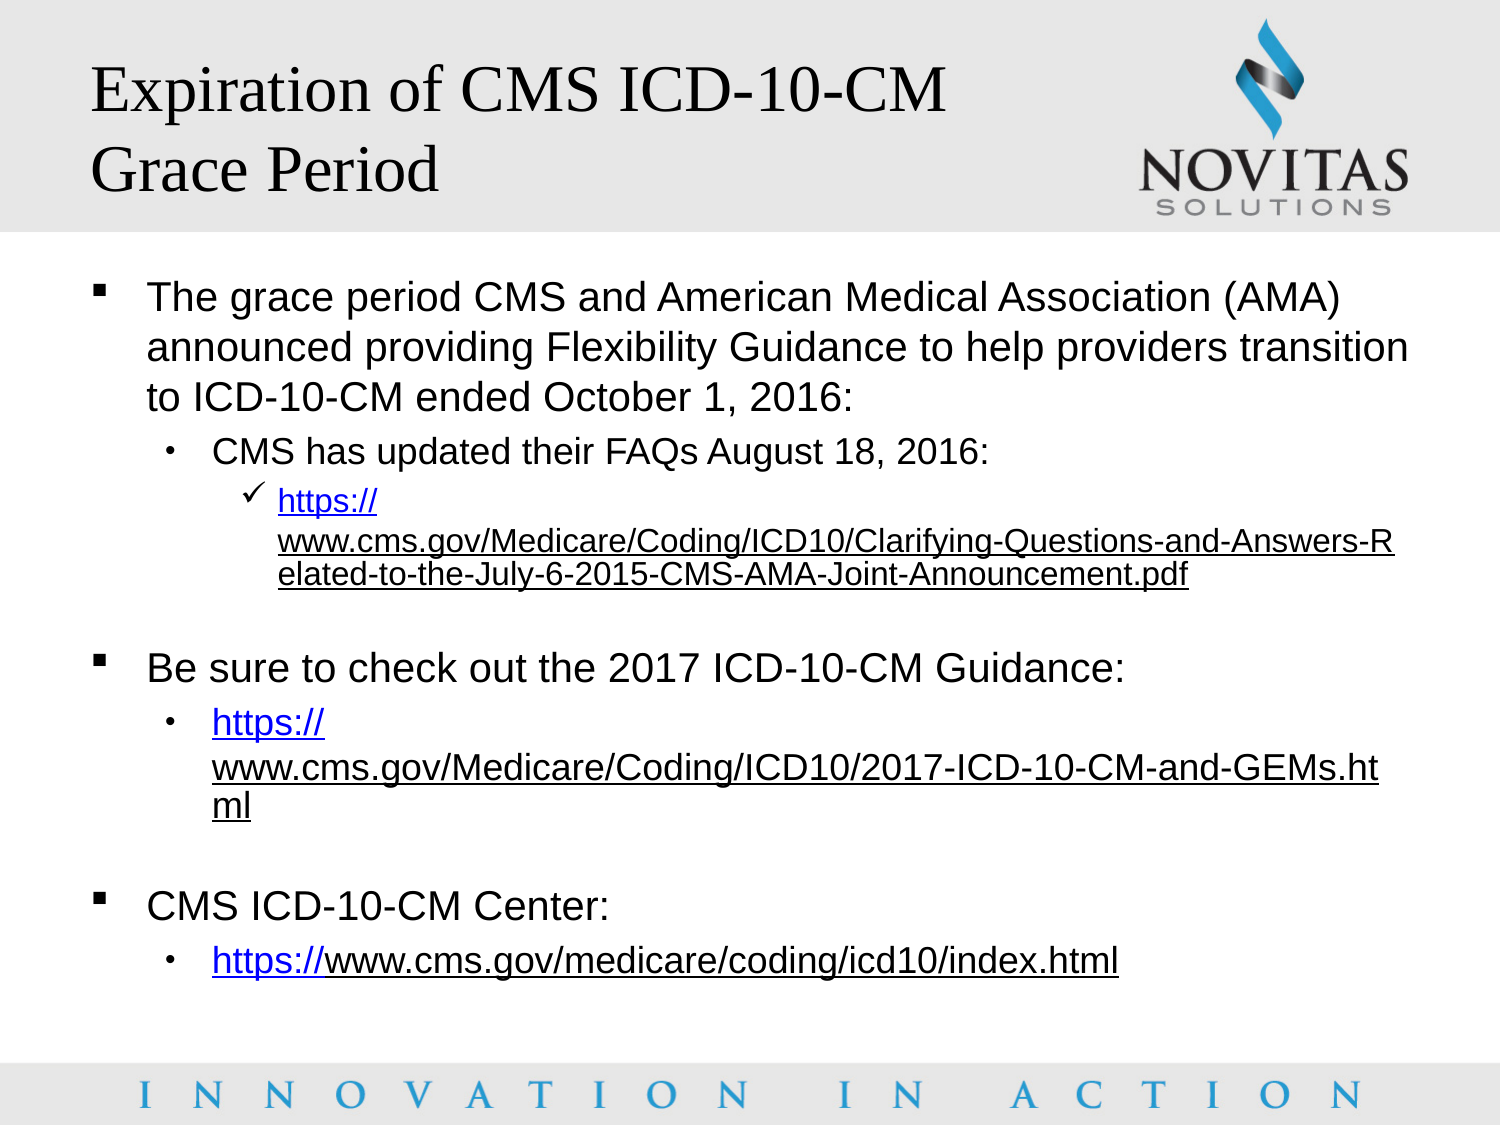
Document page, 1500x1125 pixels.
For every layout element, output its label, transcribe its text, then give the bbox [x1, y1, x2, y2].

picture [0, 0, 1500, 1125]
list The grace period CMS and American Medical Association (AMA) announced providing Flexibility Guidance to help providers transition to ICD-10-CM ended October 1, 2016: CMS has updated their FAQs August 18, 2016: https://www.cms.gov/Medicare/Coding/ICD10/Clarifying-Questions-and-Answers-Related-to-the-July-6-2015-CMS-AMA-Joint-Announcement.pdf Be sure to check out the 2017 ICD-10-CM Guidance: https://www.cms.gov/Medicare/Coding/ICD10/2017-ICD-10-CM-and-GEMs.html CMS ICD-10-CM Center: https://www.cms.gov/medicare/coding/icd10/index.html [75, 262, 1425, 1038]
title Expiration of CMS ICD-10-CM Grace Period [75, 37, 1075, 213]
